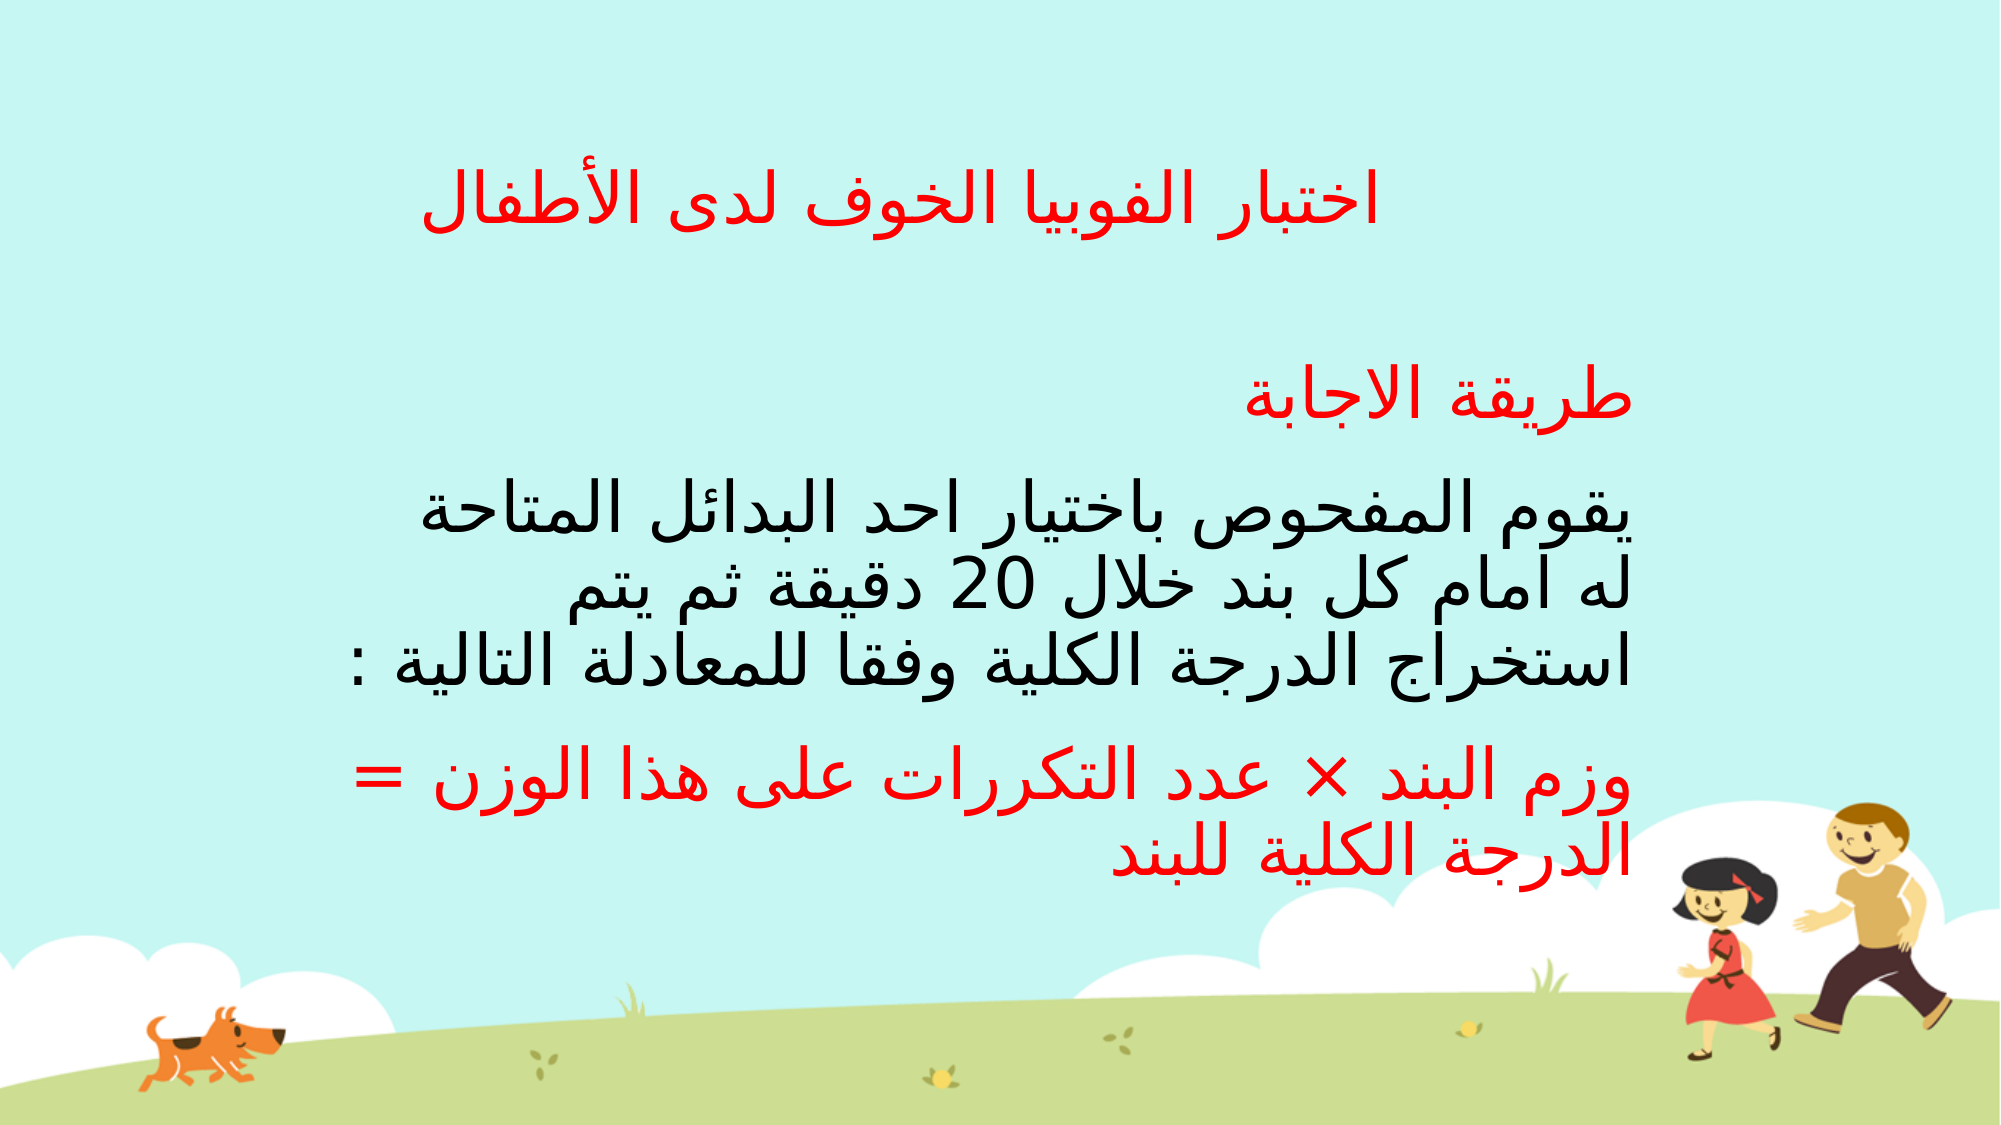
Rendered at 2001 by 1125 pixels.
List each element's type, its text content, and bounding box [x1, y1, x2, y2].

title اختبار الفوبيا الخوف لدى الأطفال [121, 50, 1659, 247]
list طريقة الاجابة يقوم المفحوص باختيار احد البدائل المتاحة له امام كل بند خلال 20 دقيقة ثم يتم استخراج الدرجة الكلية وفقا للمعادلة التالية : وزم البند × عدد التكررات على هذا الوزن = الدرجة الكلية للبند [324, 262, 1659, 938]
picture [0, 0, 2001, 1125]
